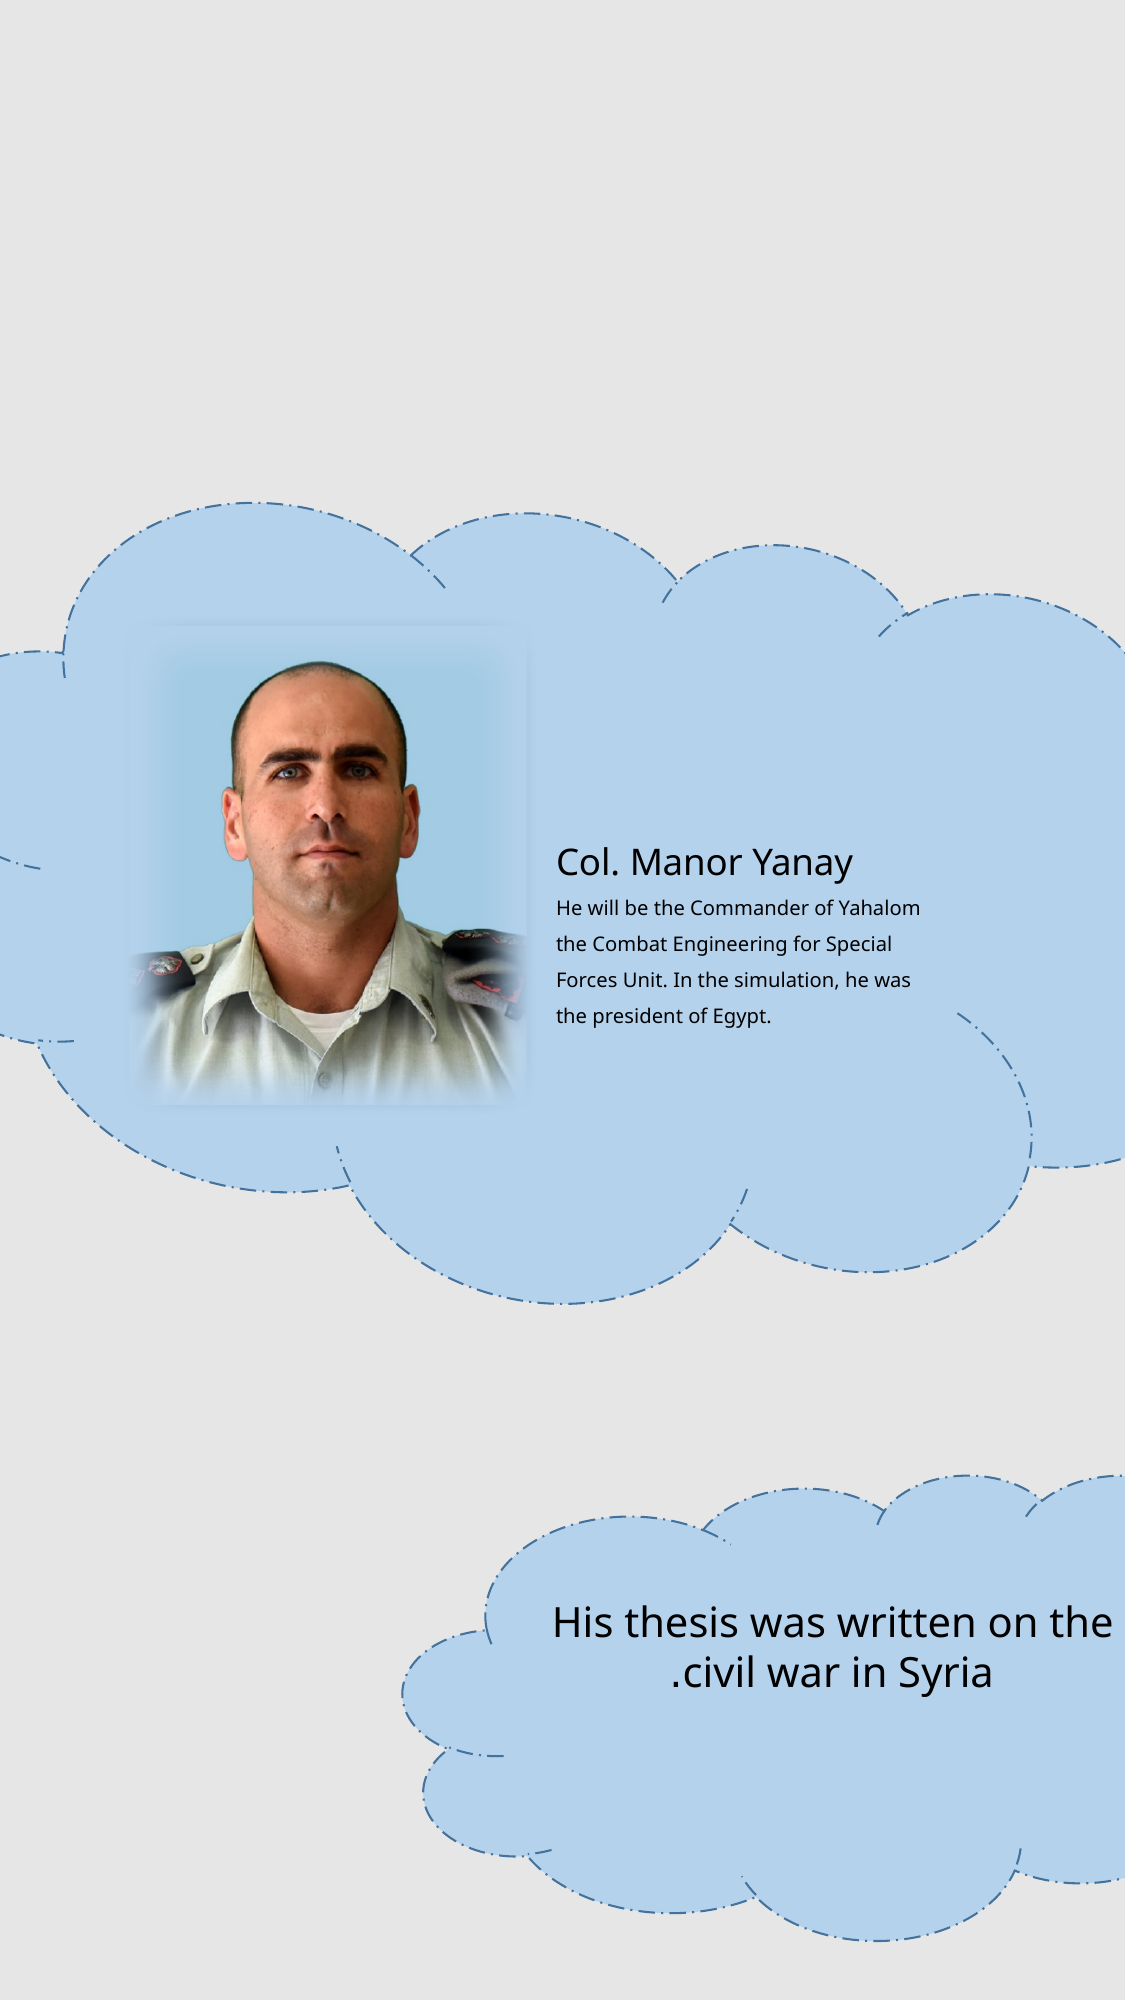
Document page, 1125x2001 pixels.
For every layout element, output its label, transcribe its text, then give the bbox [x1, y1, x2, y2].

title Col. Manor Yanay He will be the Commander of Yahalom the Combat Engineering for Special Forces Unit. In the simulation, he was the president of Egypt. [541, 807, 964, 1133]
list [121, 503, 541, 1116]
text_box His thesis was written on the civil war in Syria. [401, 1474, 1125, 1943]
text_box [0, 513, 1125, 1305]
